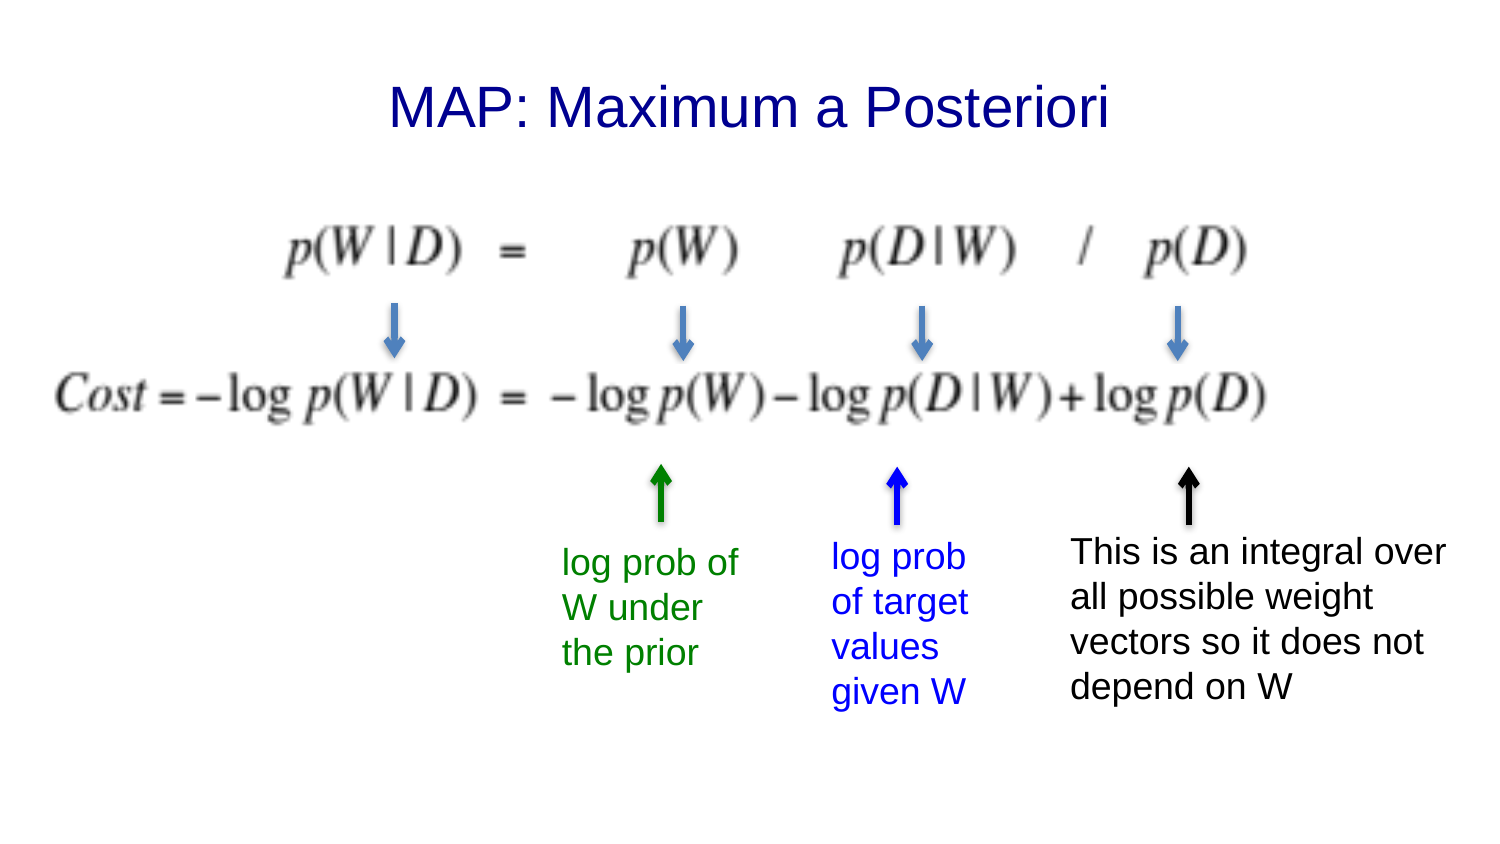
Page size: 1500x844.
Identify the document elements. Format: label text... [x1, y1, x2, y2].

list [30, 215, 1251, 285]
text_box This is an integral over all possible weight vectors so it does not depend on W [1055, 519, 1500, 715]
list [49, 363, 1271, 431]
title MAP: Maximum a Posteriori [75, 33, 1425, 175]
text_box log prob of target values given W [816, 524, 1023, 720]
text_box log prob of W under the prior [547, 530, 761, 681]
